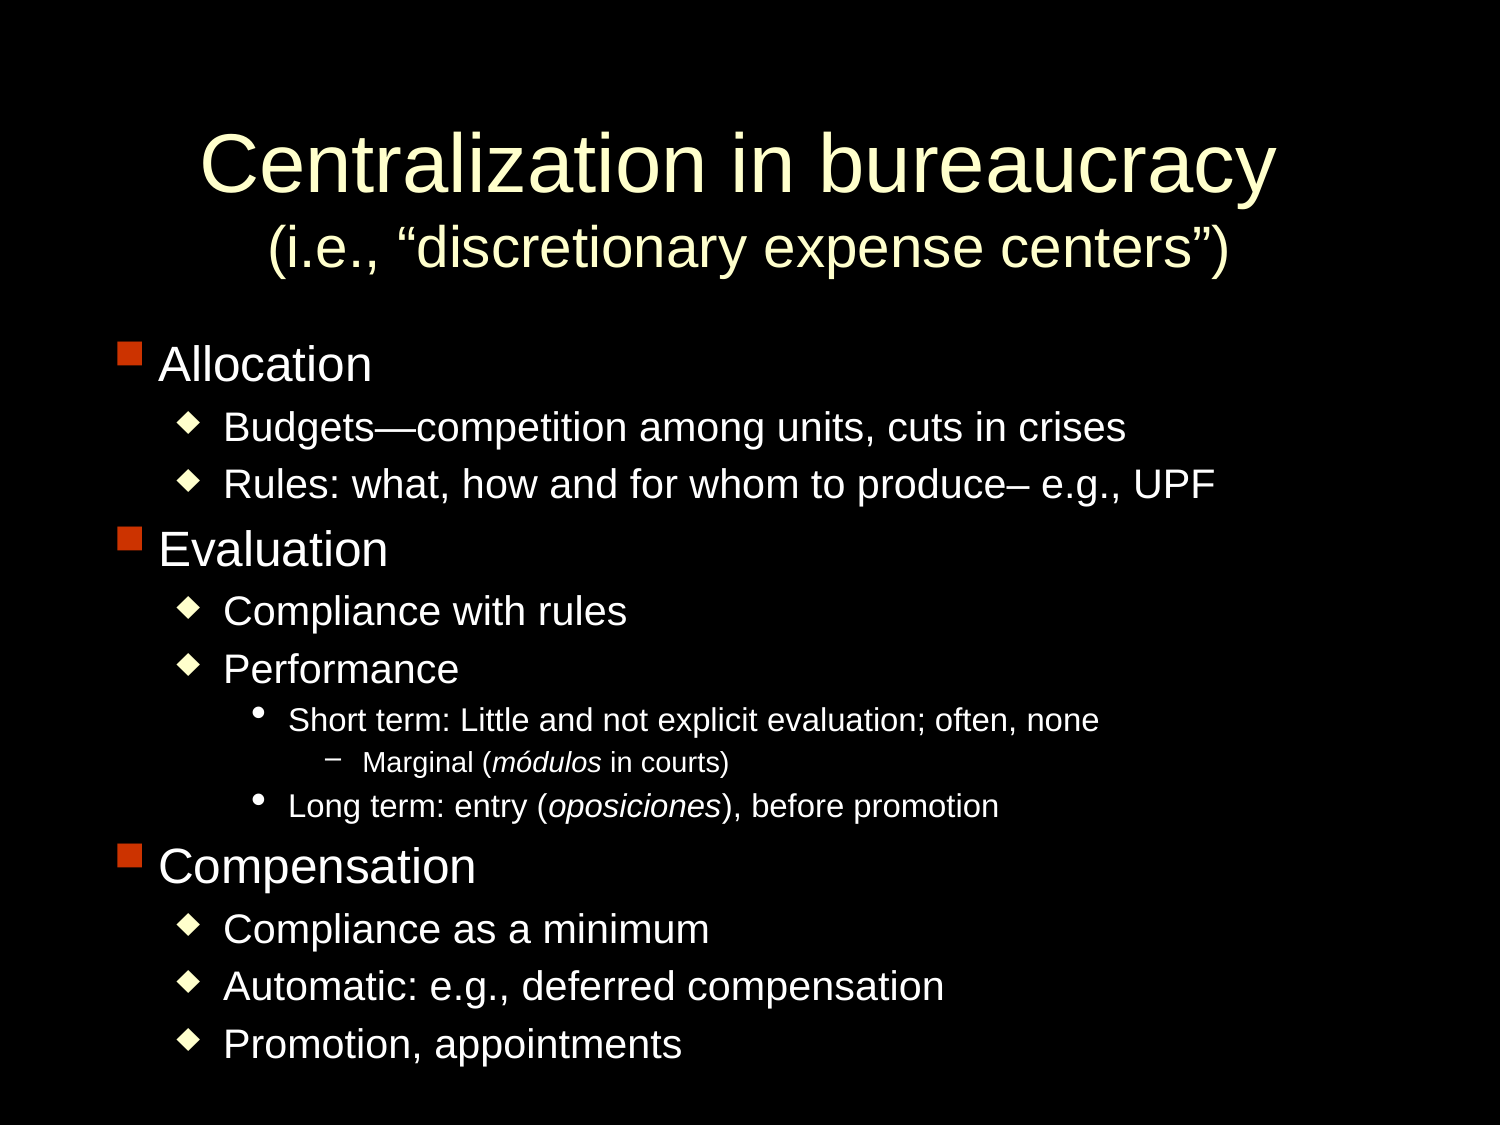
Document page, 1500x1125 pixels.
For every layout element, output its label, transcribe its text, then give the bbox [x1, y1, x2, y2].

title Centralization in bureaucracy (i.e., “discretionary expense centers”) [112, 99, 1388, 288]
list Allocation Budgets—competition among units, cuts in crises Rules: what, how and for whom to produce– e.g., UPF Evaluation Compliance with rules Performance Short term: Little and not explicit evaluation; often, none Marginal (módulos in courts) Long term: entry (oposiciones), before promotion Compensation Compliance as a minimum Automatic: e.g., deferred compensation Promotion, appointments [87, 324, 1388, 1076]
